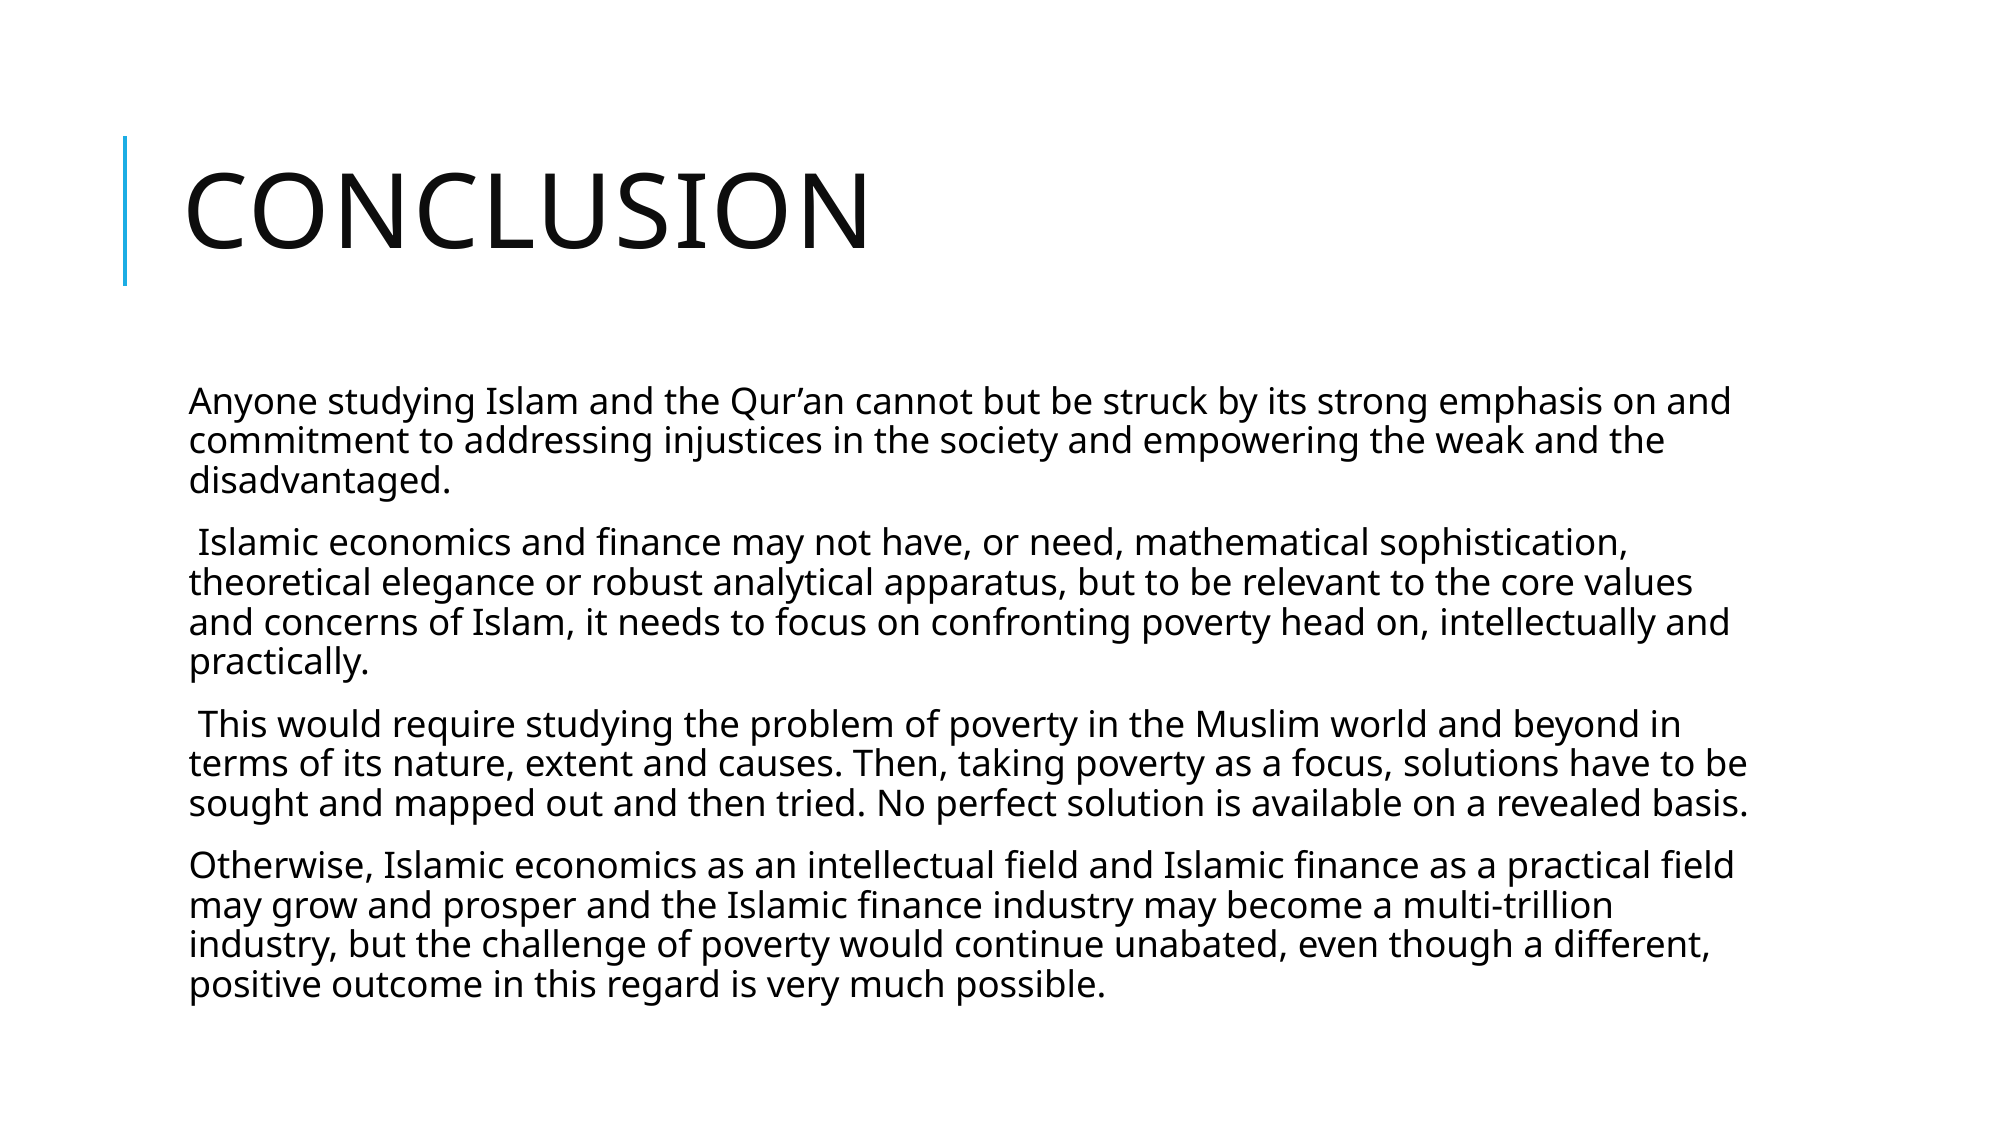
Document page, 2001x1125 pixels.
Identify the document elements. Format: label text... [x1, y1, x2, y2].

list Anyone studying Islam and the Qur’an cannot but be struck by its strong emphasis on and commitment to addressing injustices in the society and empowering the weak and the disadvantaged. Islamic economics and finance may not have, or need, mathematical sophistication, theoretical elegance or robust analytical apparatus, but to be relevant to the core values and concerns of Islam, it needs to focus on confronting poverty head on, intellectually and practically. This would require studying the problem of poverty in the Muslim world and beyond in terms of its nature, extent and causes. Then, taking poverty as a focus, solutions have to be sought and mapped out and then tried. No perfect solution is available on a revealed basis. Otherwise, Islamic economics as an intellectual field and Islamic finance as a practical field may grow and prosper and the Islamic finance industry may become a multi-trillion industry, but the challenge of poverty would continue unabated, even though a different, positive outcome in this regard is very much possible. [168, 375, 1763, 1035]
title conclusion [168, 96, 1763, 342]
